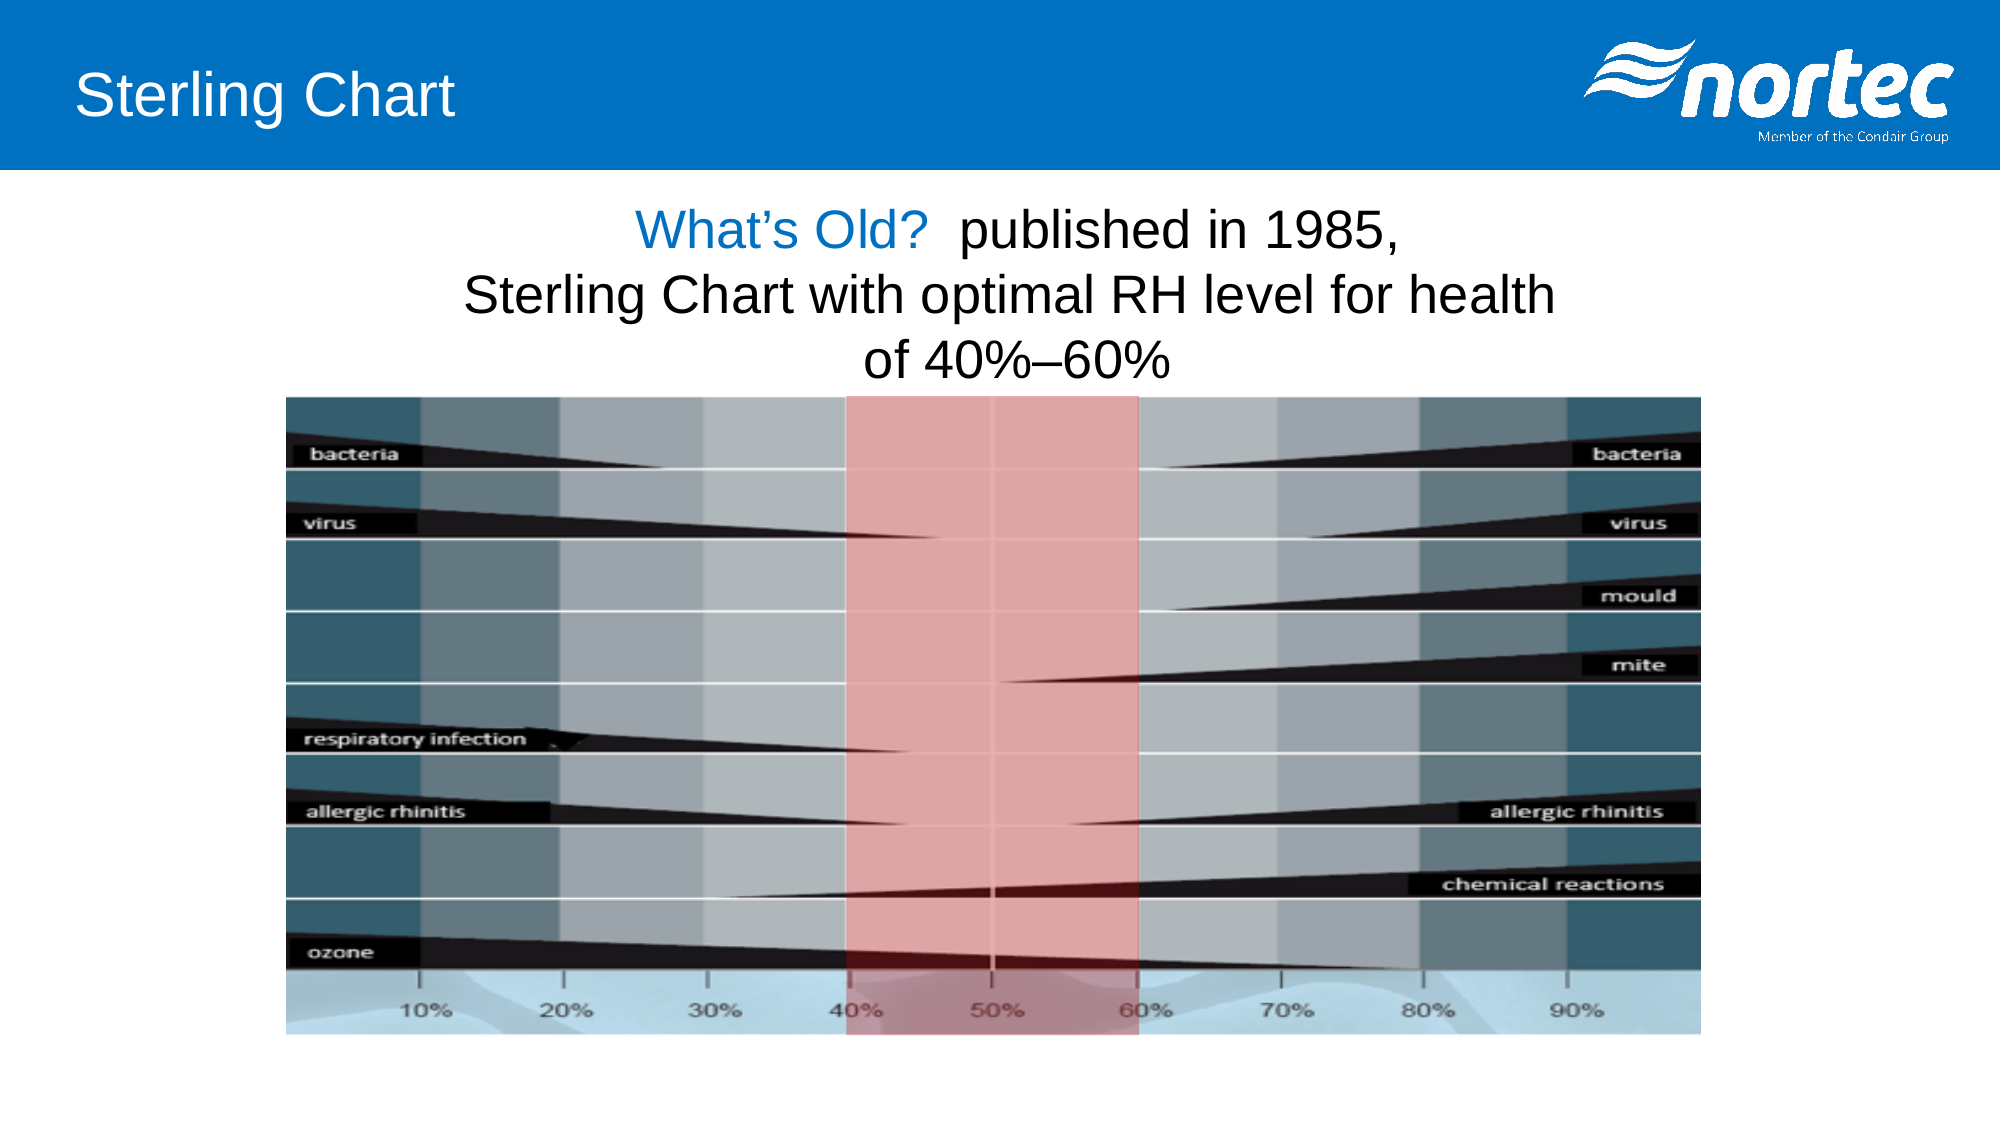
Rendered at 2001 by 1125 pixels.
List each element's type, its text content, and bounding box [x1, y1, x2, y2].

picture [1583, 37, 1954, 144]
title What’s Old? published in 1985, Sterling Chart with optimal RH level for health of 40%–60% [299, 186, 1737, 451]
text_box Sterling Chart [59, 0, 1212, 137]
picture [286, 395, 1701, 1036]
